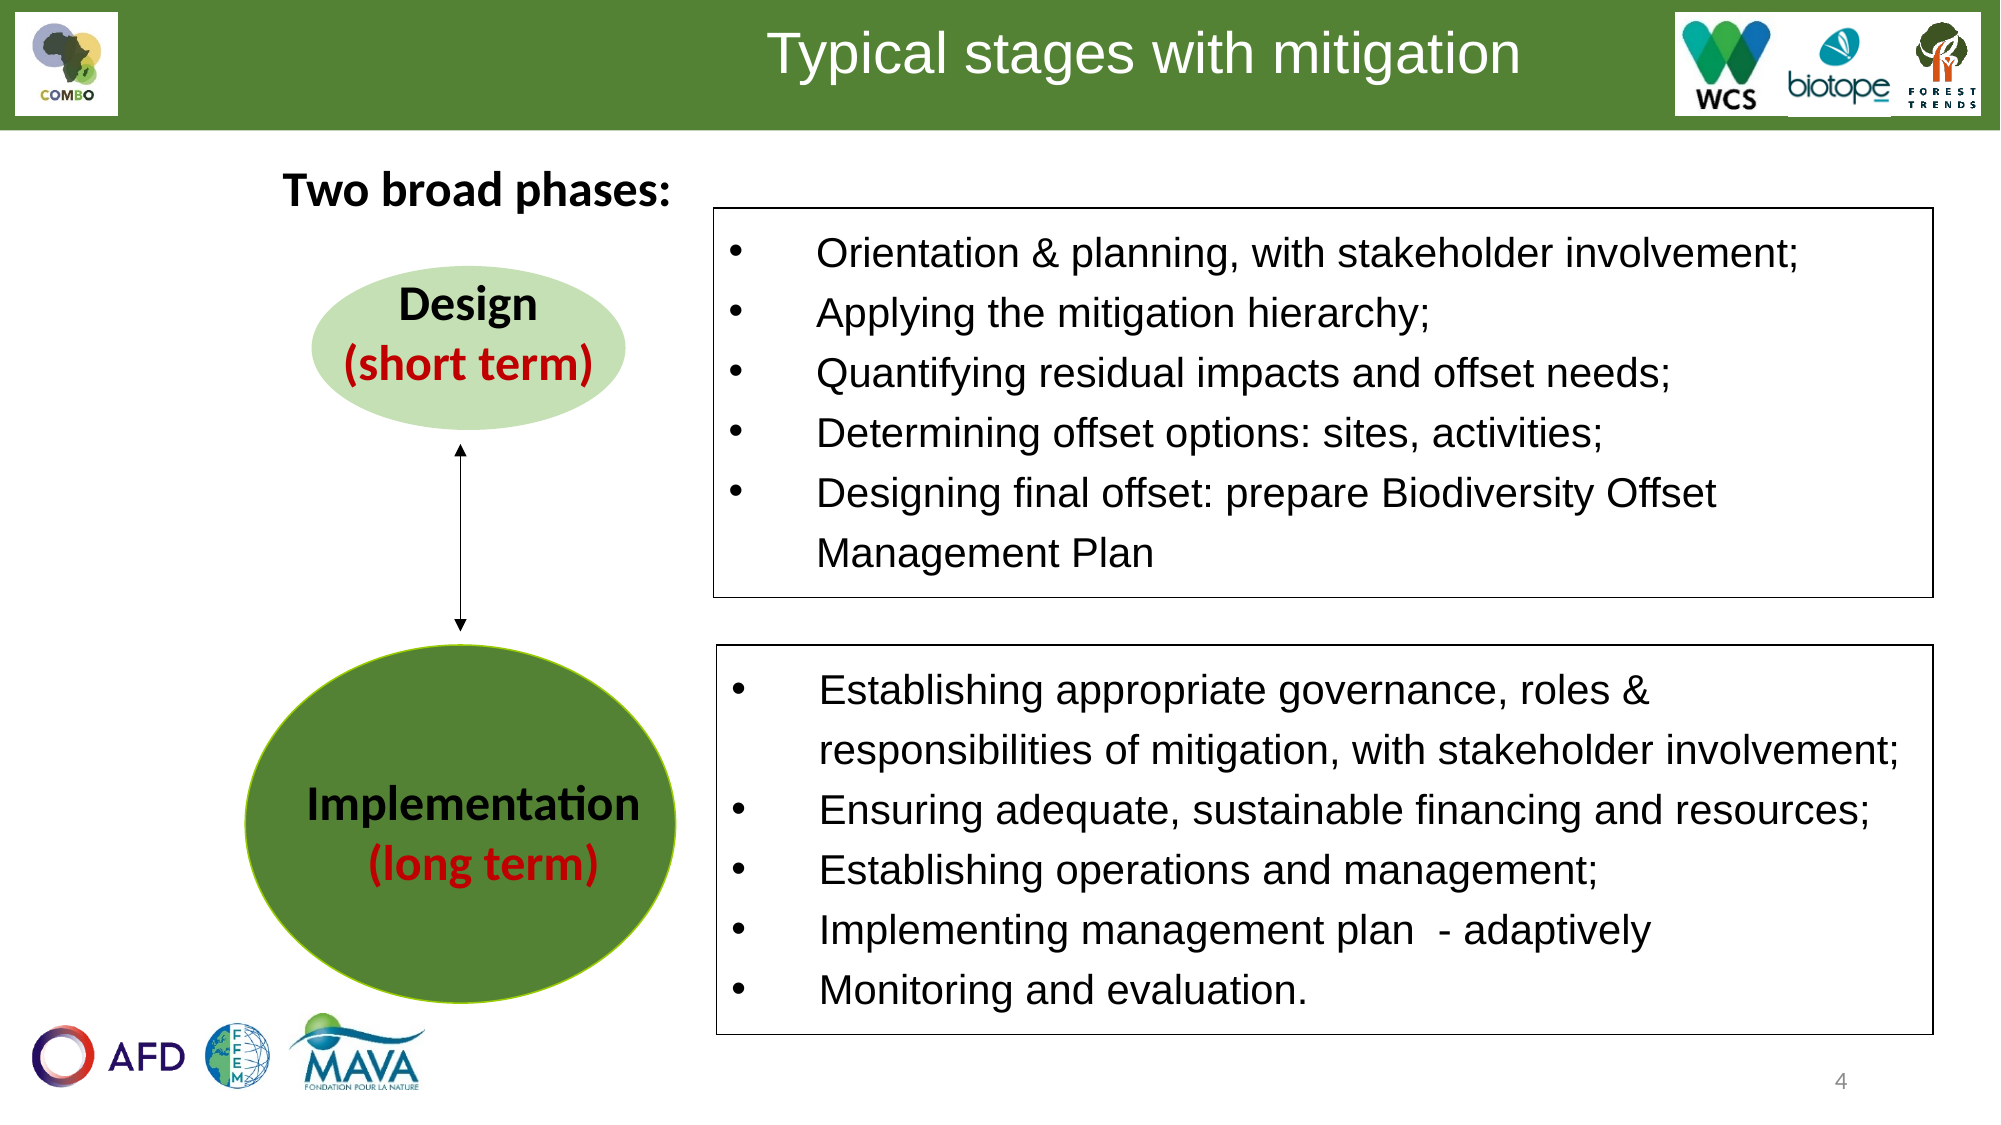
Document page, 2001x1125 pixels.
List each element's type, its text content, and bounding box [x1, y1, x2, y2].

picture [1907, 22, 1980, 109]
text_box Orientation & planning, with stakeholder involvement; Applying the mitigation hierarchy; Quantifying residual impacts and offset needs; Determining offset options: sites, activities; Designing final offset: prepare Biodiversity Offset Management Plan [713, 208, 1934, 598]
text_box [245, 644, 676, 1042]
text_box Two broad phases: [267, 148, 691, 225]
text_box Typical stages with mitigation [521, 15, 1768, 95]
text_box Establishing appropriate governance, roles & responsibilities of mitigation, with stakeholder involvement; Ensuring adequate, sustainable financing and resources; Establishing operations and management; Implementing management plan - adaptively Monitoring and evaluation. [716, 645, 1934, 1035]
picture [202, 1013, 271, 1098]
picture [15, 1009, 201, 1103]
picture [288, 1042, 425, 1090]
picture [15, 12, 118, 116]
picture [1675, 14, 1777, 116]
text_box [300, 213, 637, 443]
picture [1788, 14, 1891, 117]
